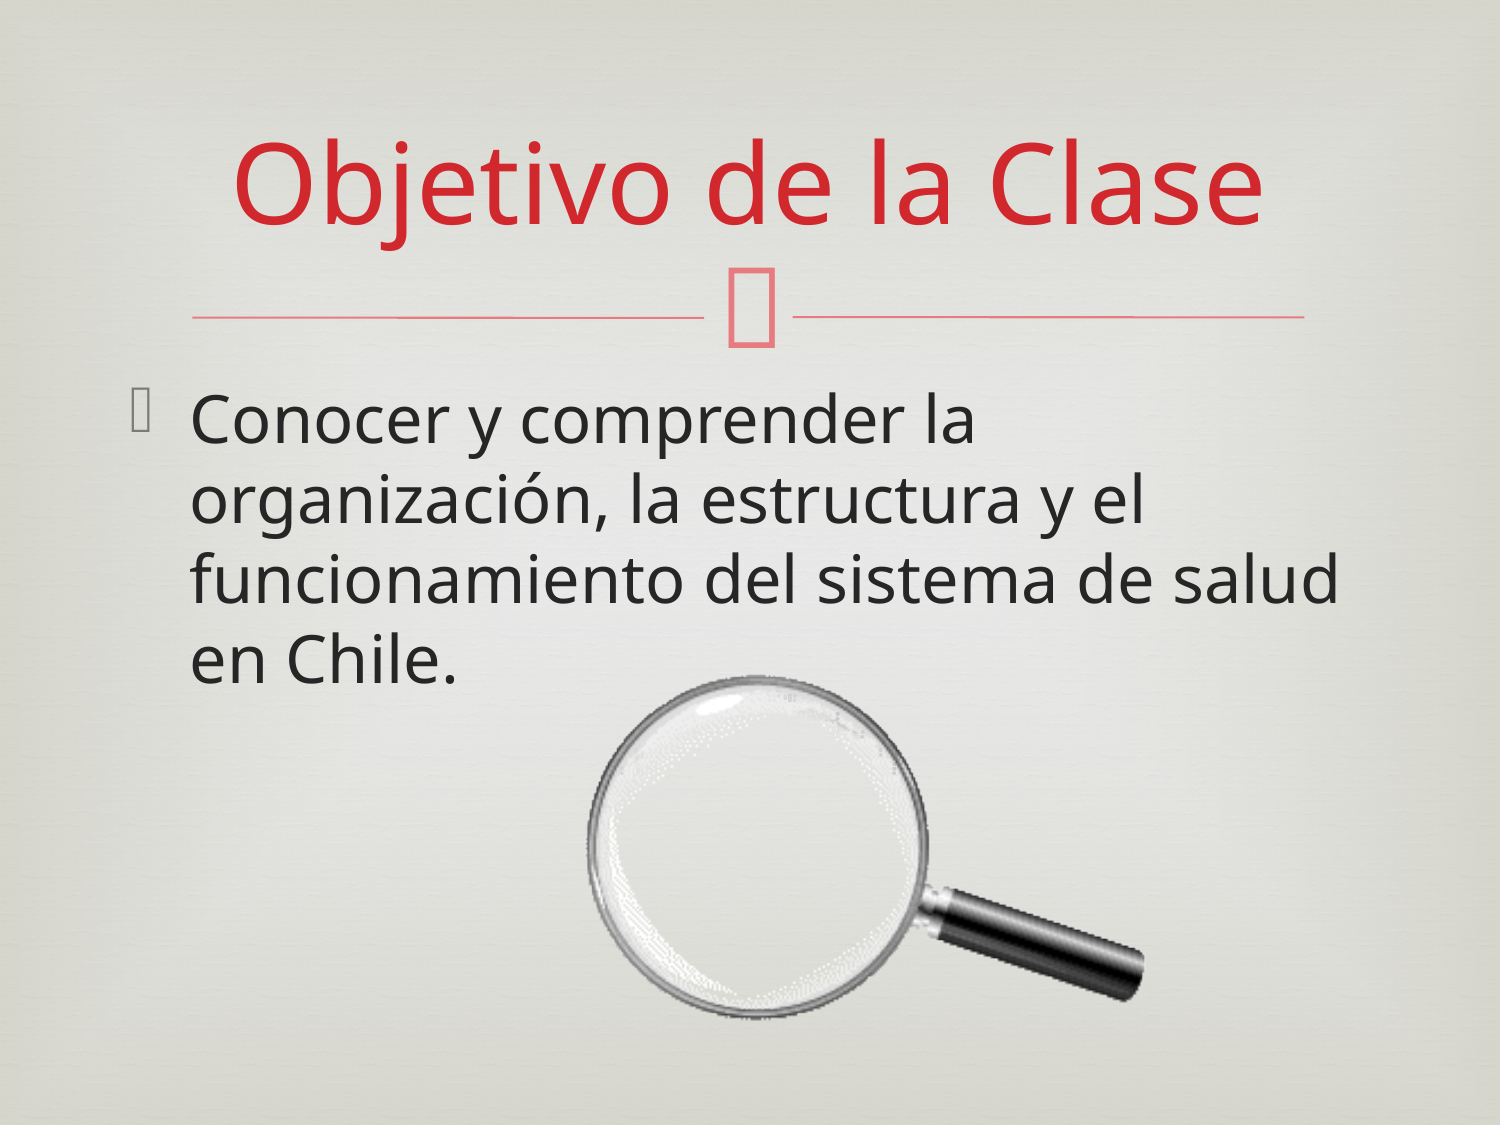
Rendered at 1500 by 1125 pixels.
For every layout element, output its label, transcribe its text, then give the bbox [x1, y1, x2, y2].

picture [548, 668, 1185, 1030]
list Conocer y comprender la organización, la estructura y el funcionamiento del sistema de salud en Chile. [114, 368, 1386, 1005]
title Objetivo de la Clase [112, 93, 1386, 267]
